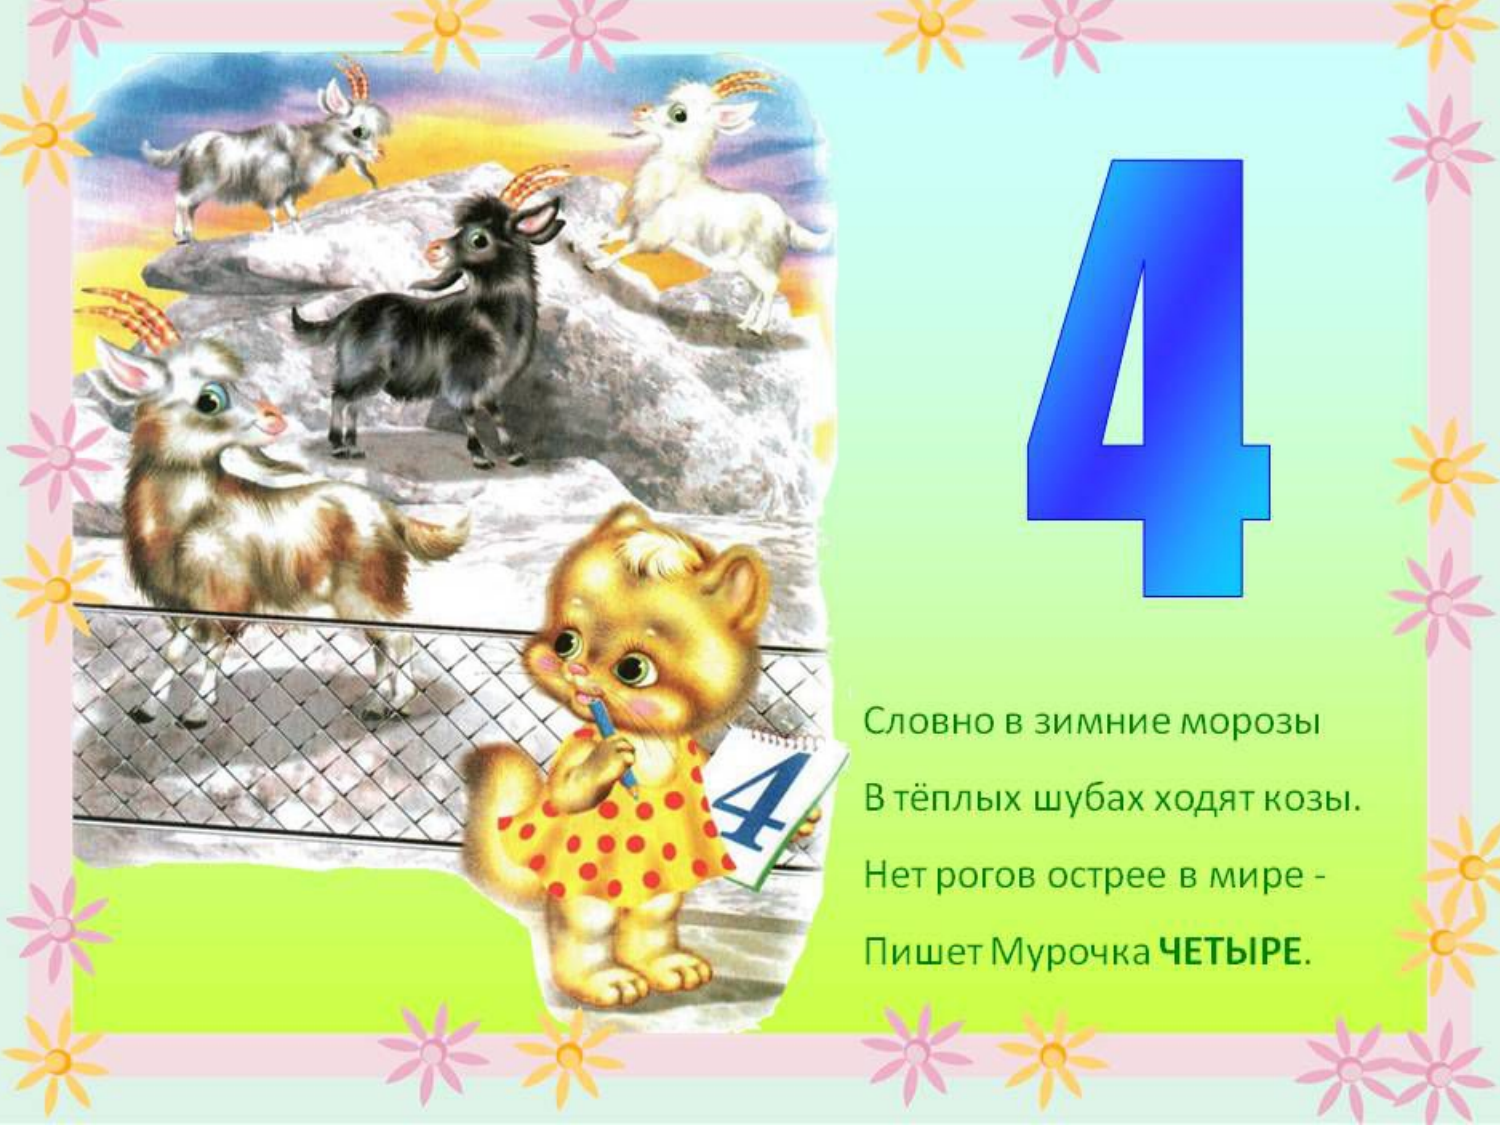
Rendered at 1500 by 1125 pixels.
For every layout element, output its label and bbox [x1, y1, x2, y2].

list [0, 0, 1500, 1125]
